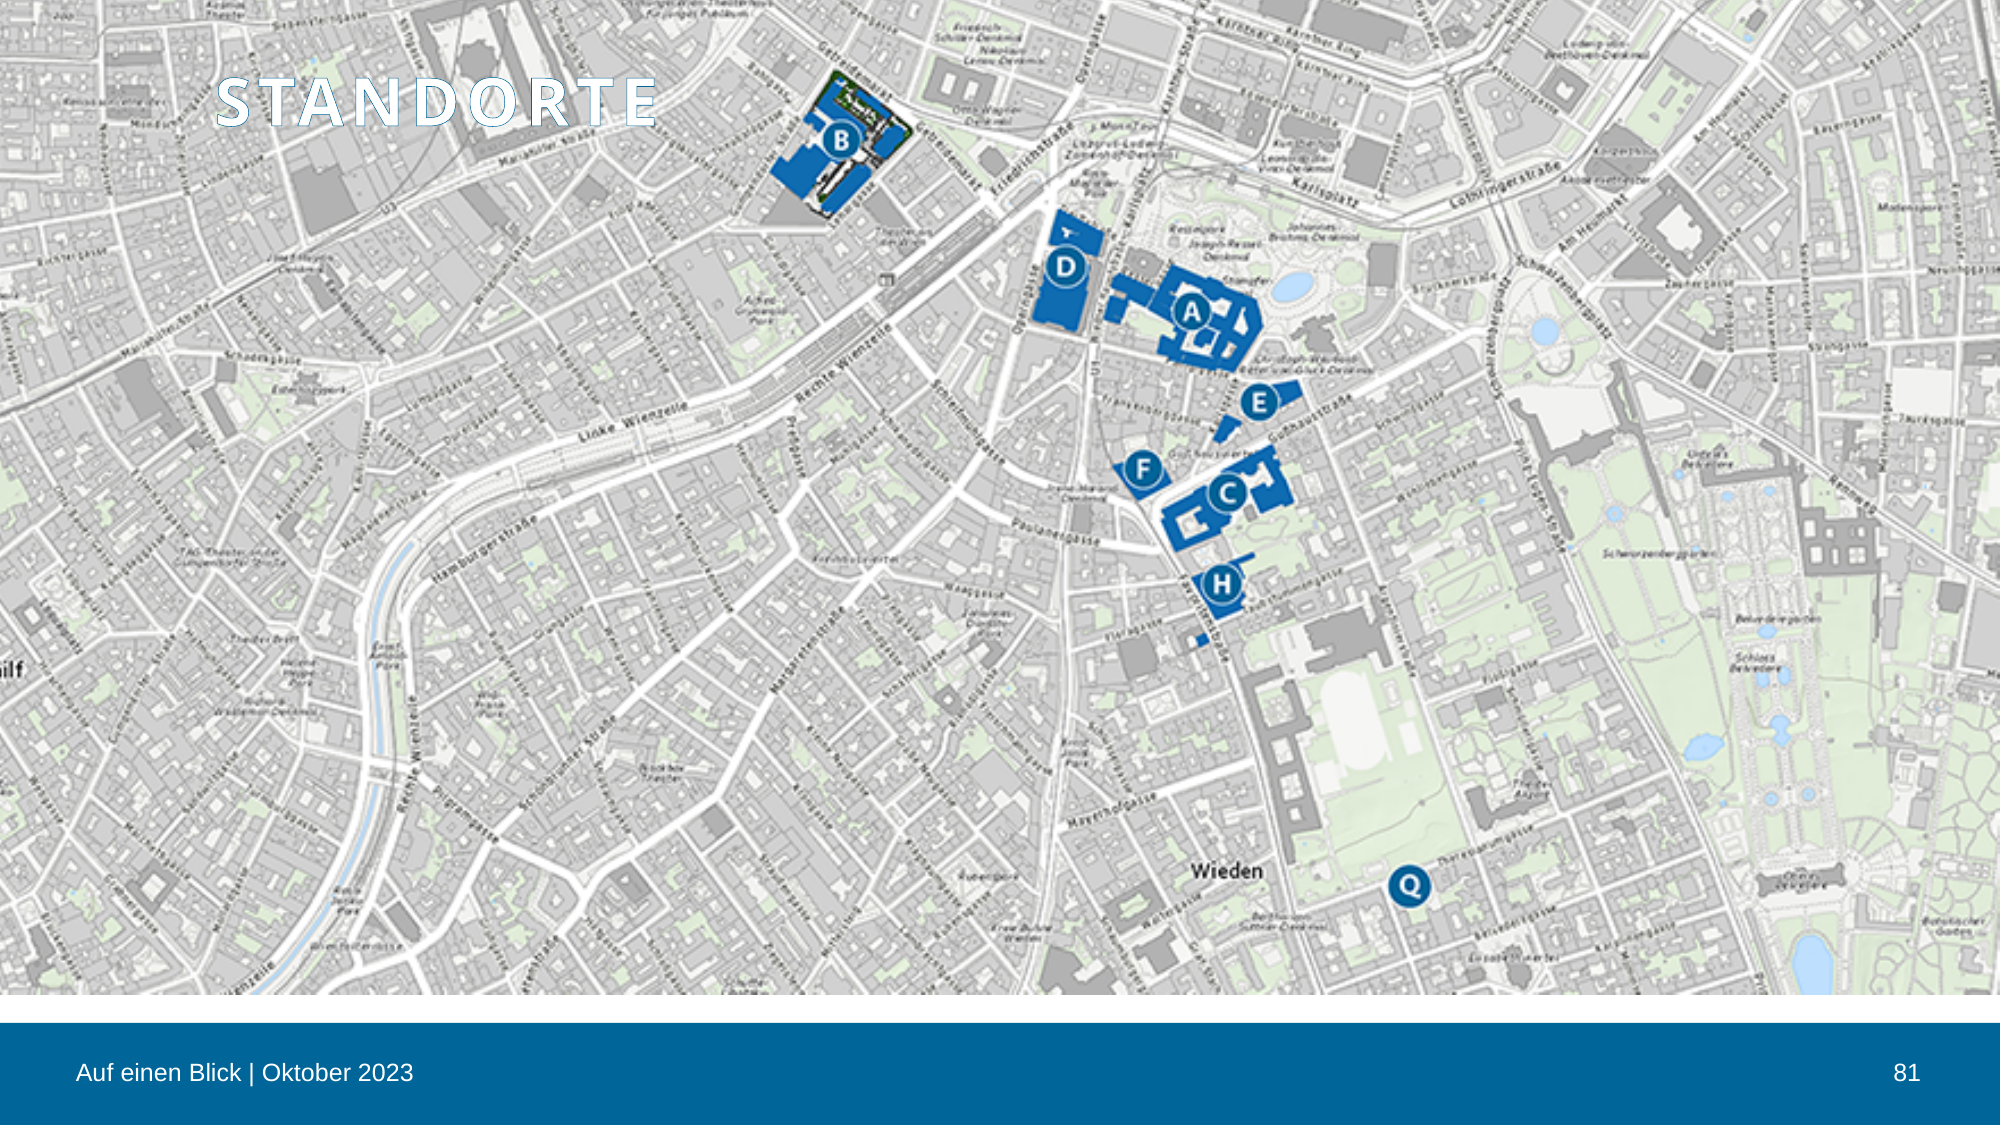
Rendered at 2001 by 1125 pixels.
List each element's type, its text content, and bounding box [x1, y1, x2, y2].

slide_number 81 [1785, 1047, 1922, 1095]
picture [0, 0, 2000, 995]
footer Auf einen Blick | Oktober 2023 [75, 1047, 1739, 1095]
